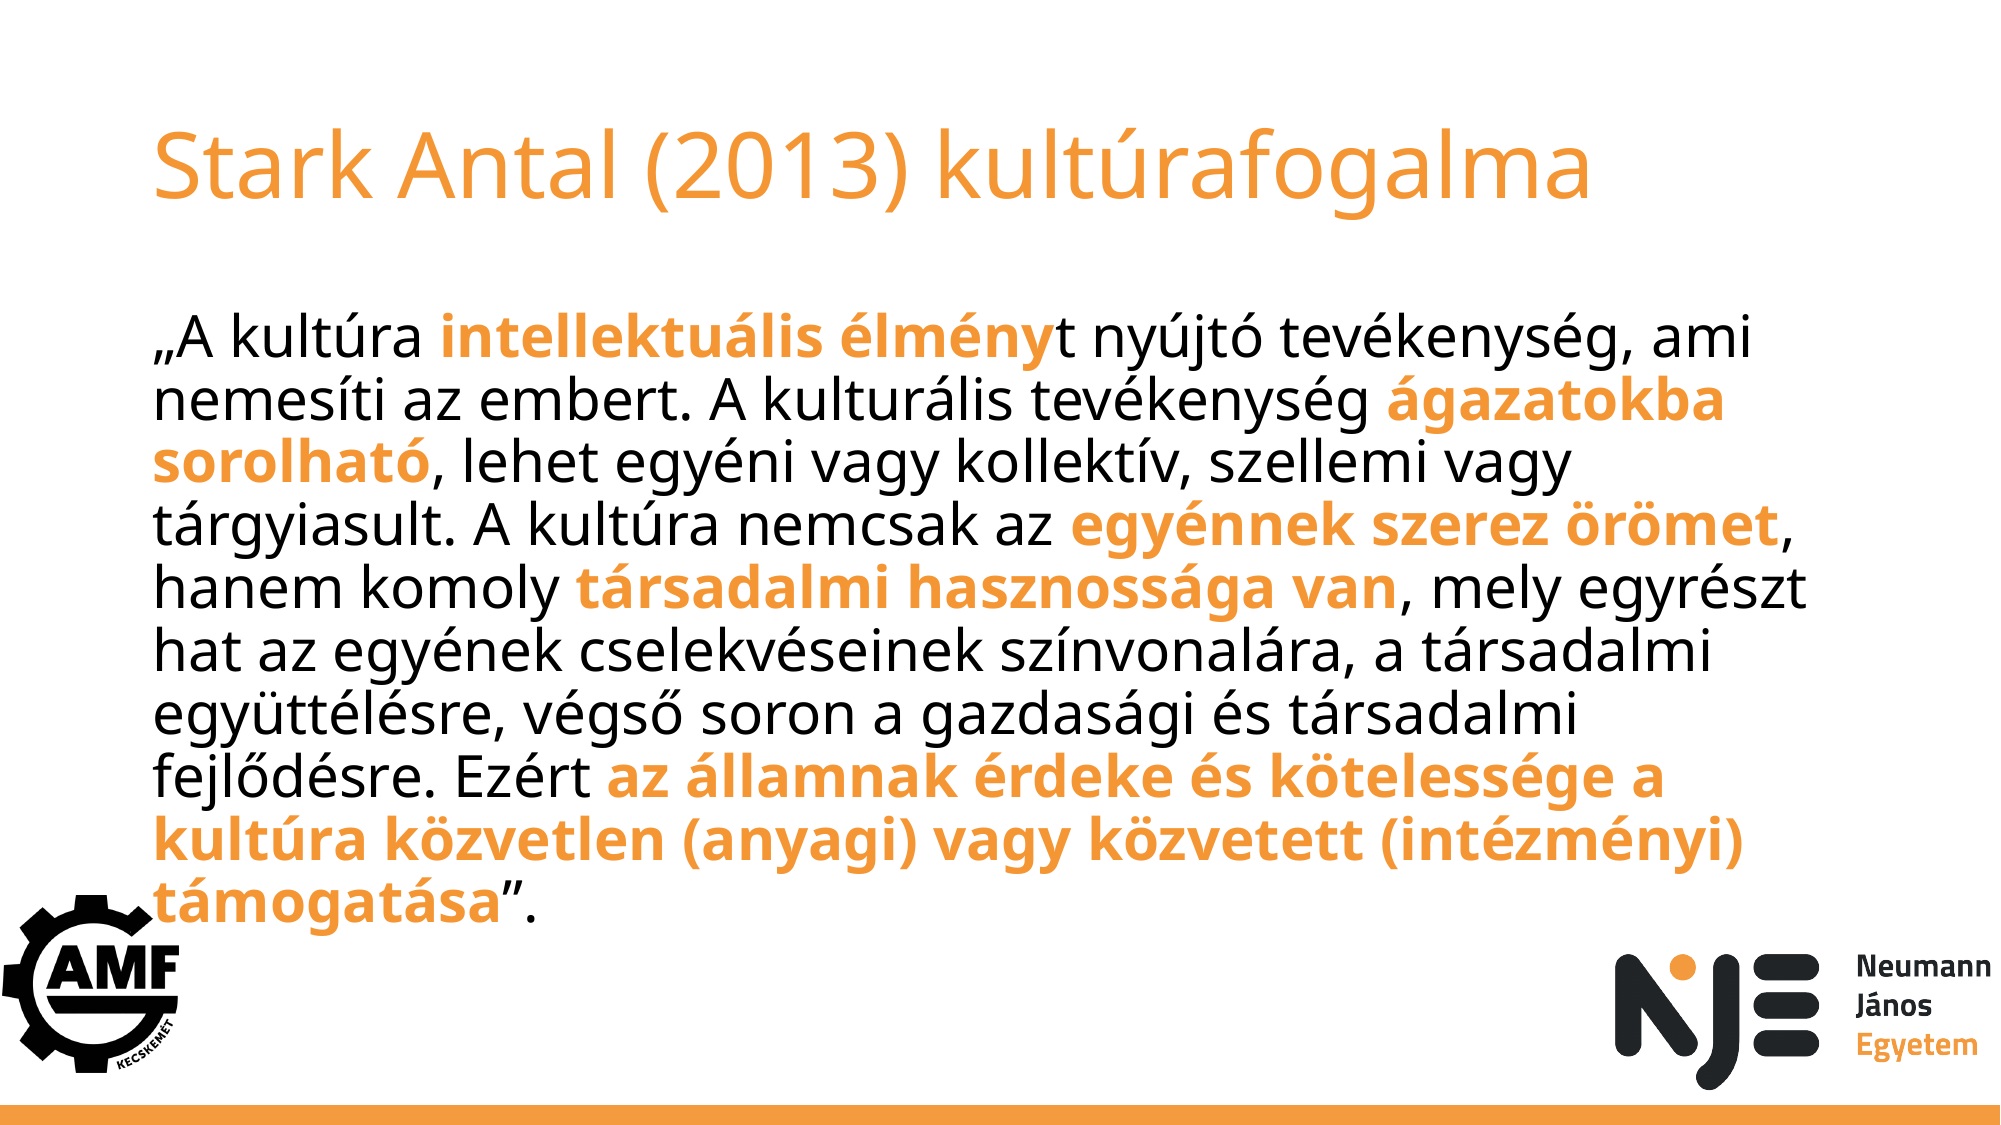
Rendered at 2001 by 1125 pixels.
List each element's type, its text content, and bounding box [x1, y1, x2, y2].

picture [1607, 930, 2000, 1109]
title Stark Antal (2013) kultúrafogalma [137, 59, 1863, 278]
list „A kultúra intellektuális élményt nyújtó tevékenység, ami nemesíti az embert. A kulturális tevékenység ágazatokba sorolható, lehet egyéni vagy kollektív, szellemi vagy tárgyiasult. A kultúra nemcsak az egyénnek szerez örömet, hanem komoly társadalmi hasznossága van, mely egyrészt hat az egyének cselekvéseinek színvonalára, a társadalmi együttélésre, végső soron a gazdasági és társadalmi fejlődésre. Ezért az államnak érdeke és kötelessége a kultúra közvetlen (anyagi) vagy közvetett (intézményi) támogatása”. [137, 299, 1863, 1014]
picture [2, 895, 179, 1073]
